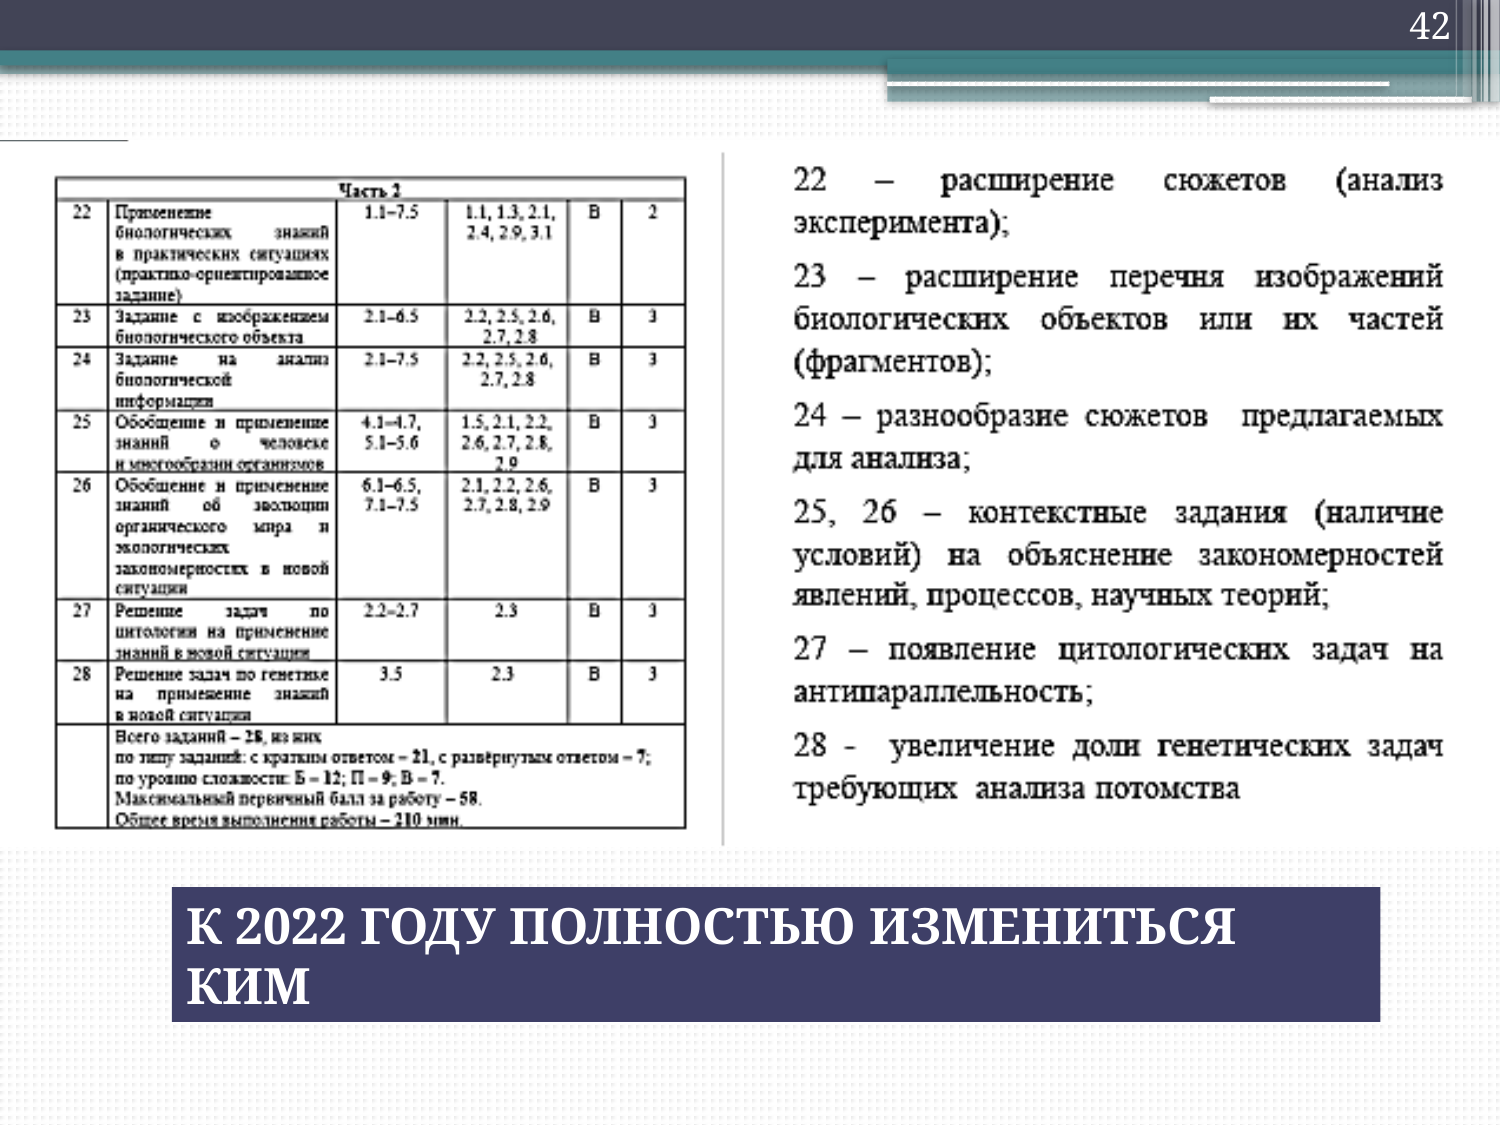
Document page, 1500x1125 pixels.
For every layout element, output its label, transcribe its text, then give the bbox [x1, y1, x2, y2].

text_box К 2022 ГОДУ ПОЛНОСТЬЮ ИЗМЕНИТЬСЯ КИМ [171, 887, 1381, 1022]
slide_number 42 [1341, 0, 1466, 61]
picture [0, 140, 1500, 847]
